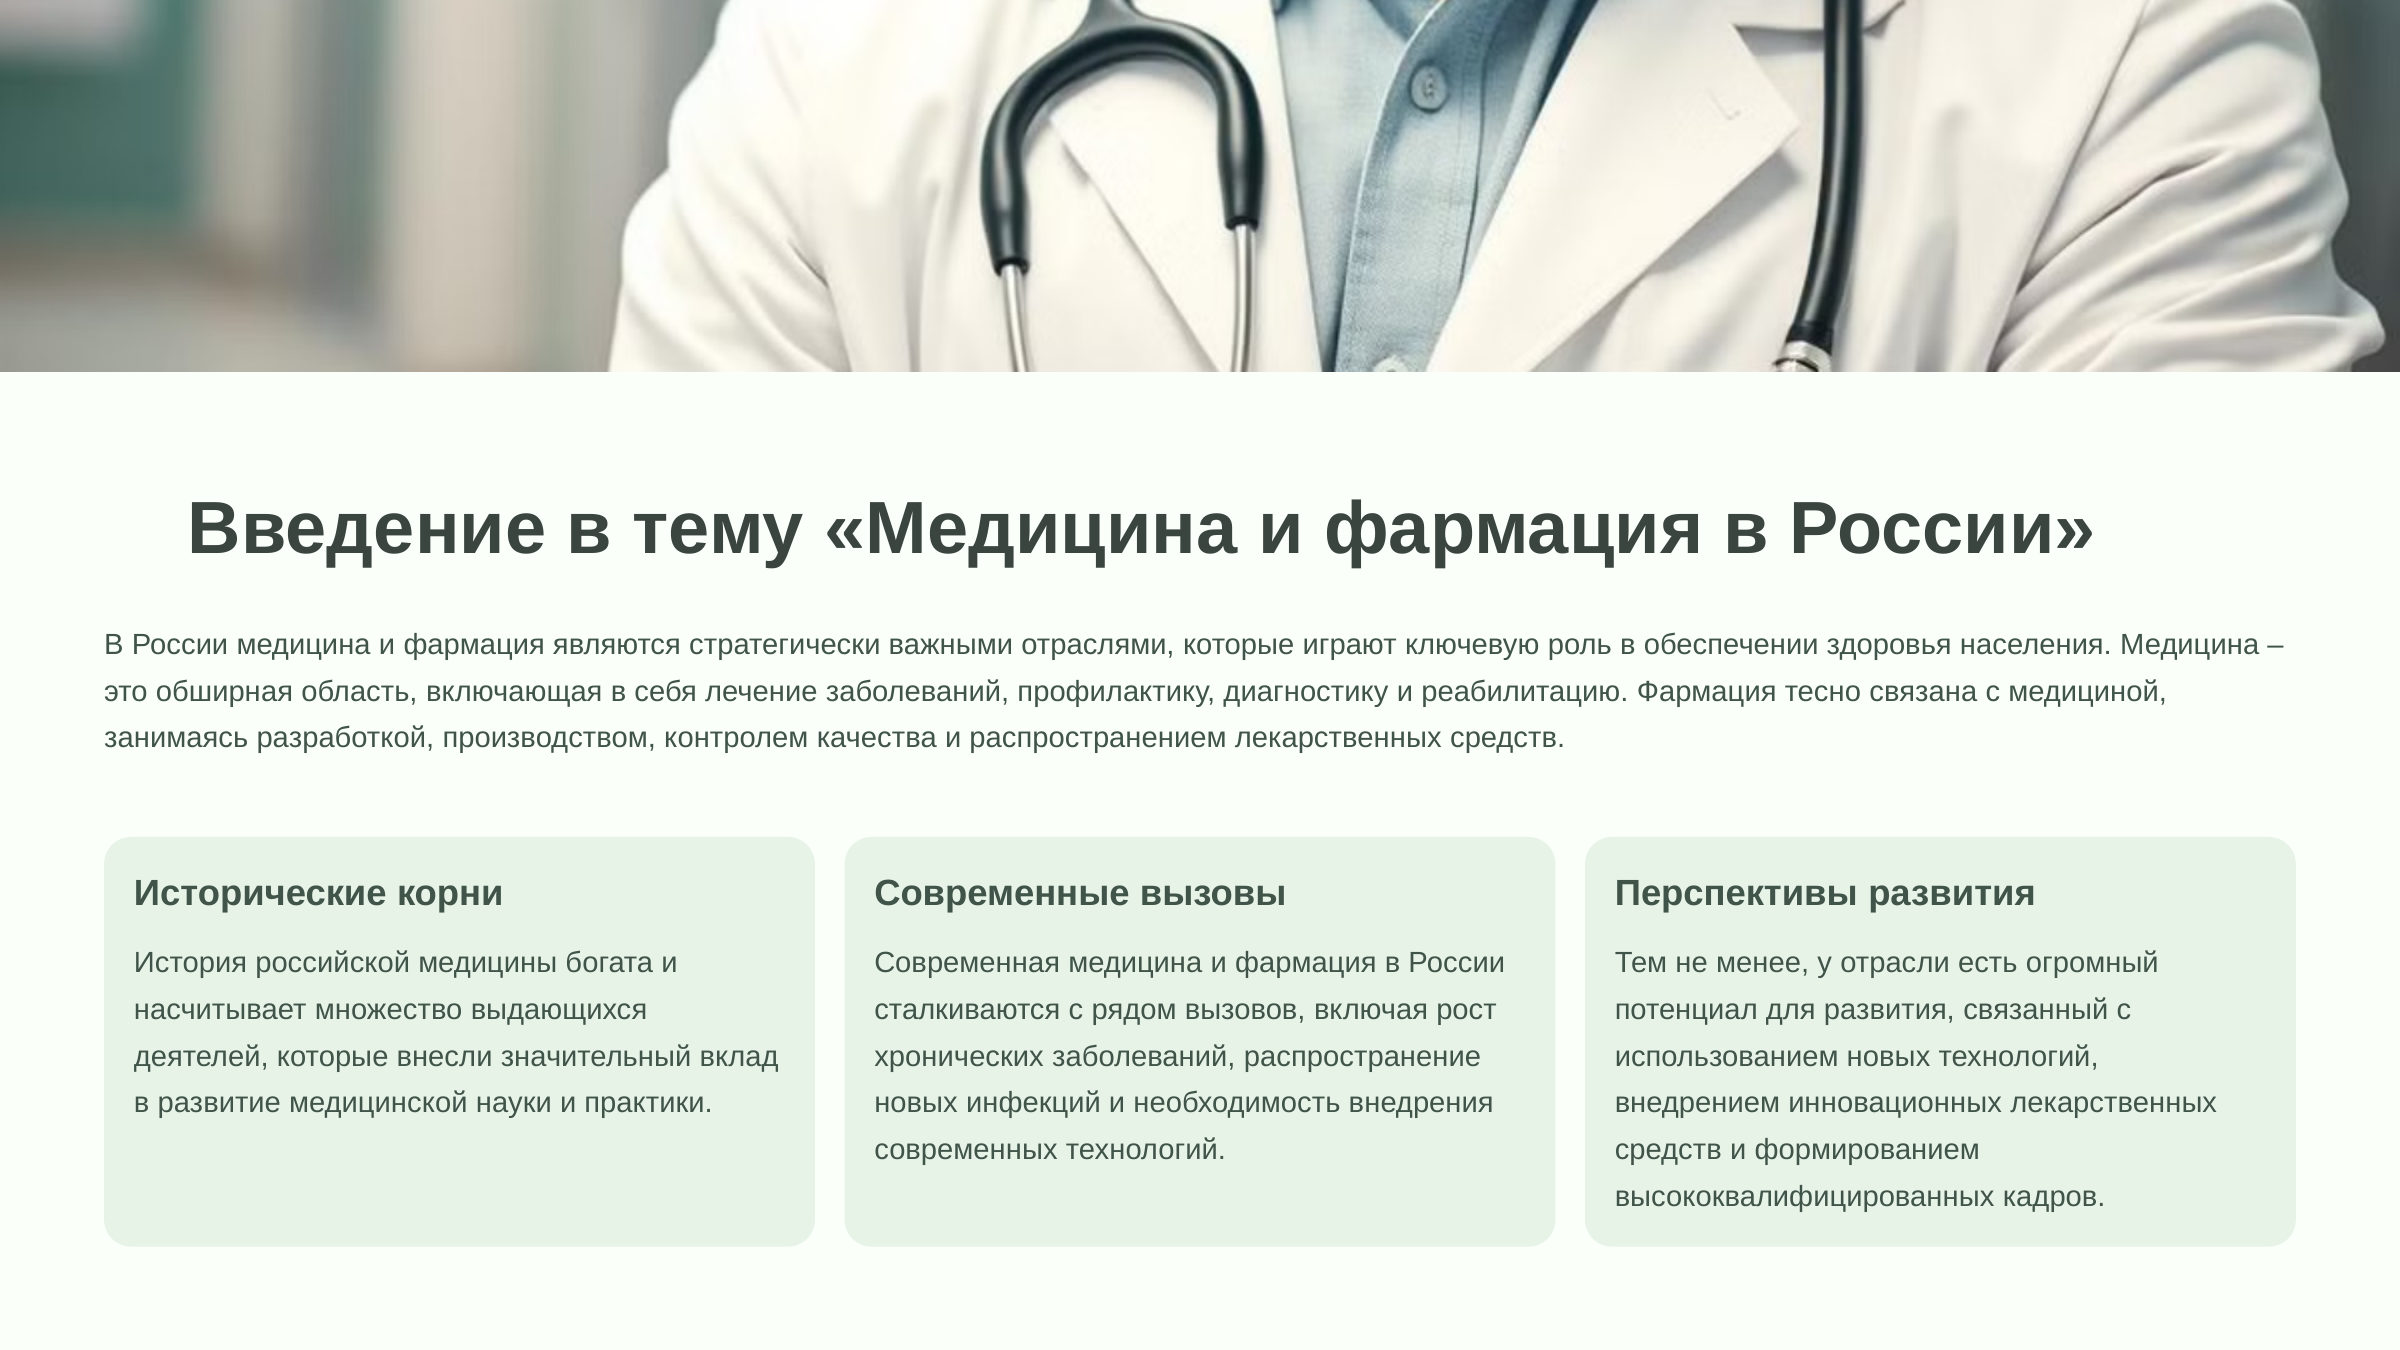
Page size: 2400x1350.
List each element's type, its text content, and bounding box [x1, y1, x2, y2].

text_box Современные вызовы [874, 866, 1308, 914]
text_box Тем не менее, у отрасли есть огромный потенциал для развития, связанный с использованием новых технологий, внедрением инновационных лекарственных средств и формированием высококвалифицированных кадров. [1614, 931, 2267, 1217]
text_box Перспективы развития [1614, 866, 2073, 914]
text_box Современная медицина и фармация в России сталкиваются с рядом вызовов, включая рост хронических заболеваний, распространение новых инфекций и необходимость внедрения современных технологий. [874, 931, 1526, 1217]
picture [0, 0, 2400, 372]
text_box В России медицина и фармация являются стратегически важными отраслями, которые играют ключевую роль в обеспечении здоровья населения. Медицина – это обширная область, включающая в себя лечение заболеваний, профилактику, диагностику и реабилитацию. Фармация тесно связана с медициной, занимаясь разработкой, производством, контролем качества и распространением лекарственных средств. [104, 613, 2296, 804]
text_box [104, 836, 815, 1247]
text_box Исторические корни [133, 866, 544, 914]
text_box История российской медицины богата и насчитывает множество выдающихся деятелей, которые внесли значительный вклад в развитие медицинской науки и практики. [133, 931, 786, 1170]
text_box Введение в тему «Медицина и фармация в России» [187, 475, 2213, 569]
text_box [844, 836, 1556, 1247]
text_box [1585, 836, 2296, 1247]
